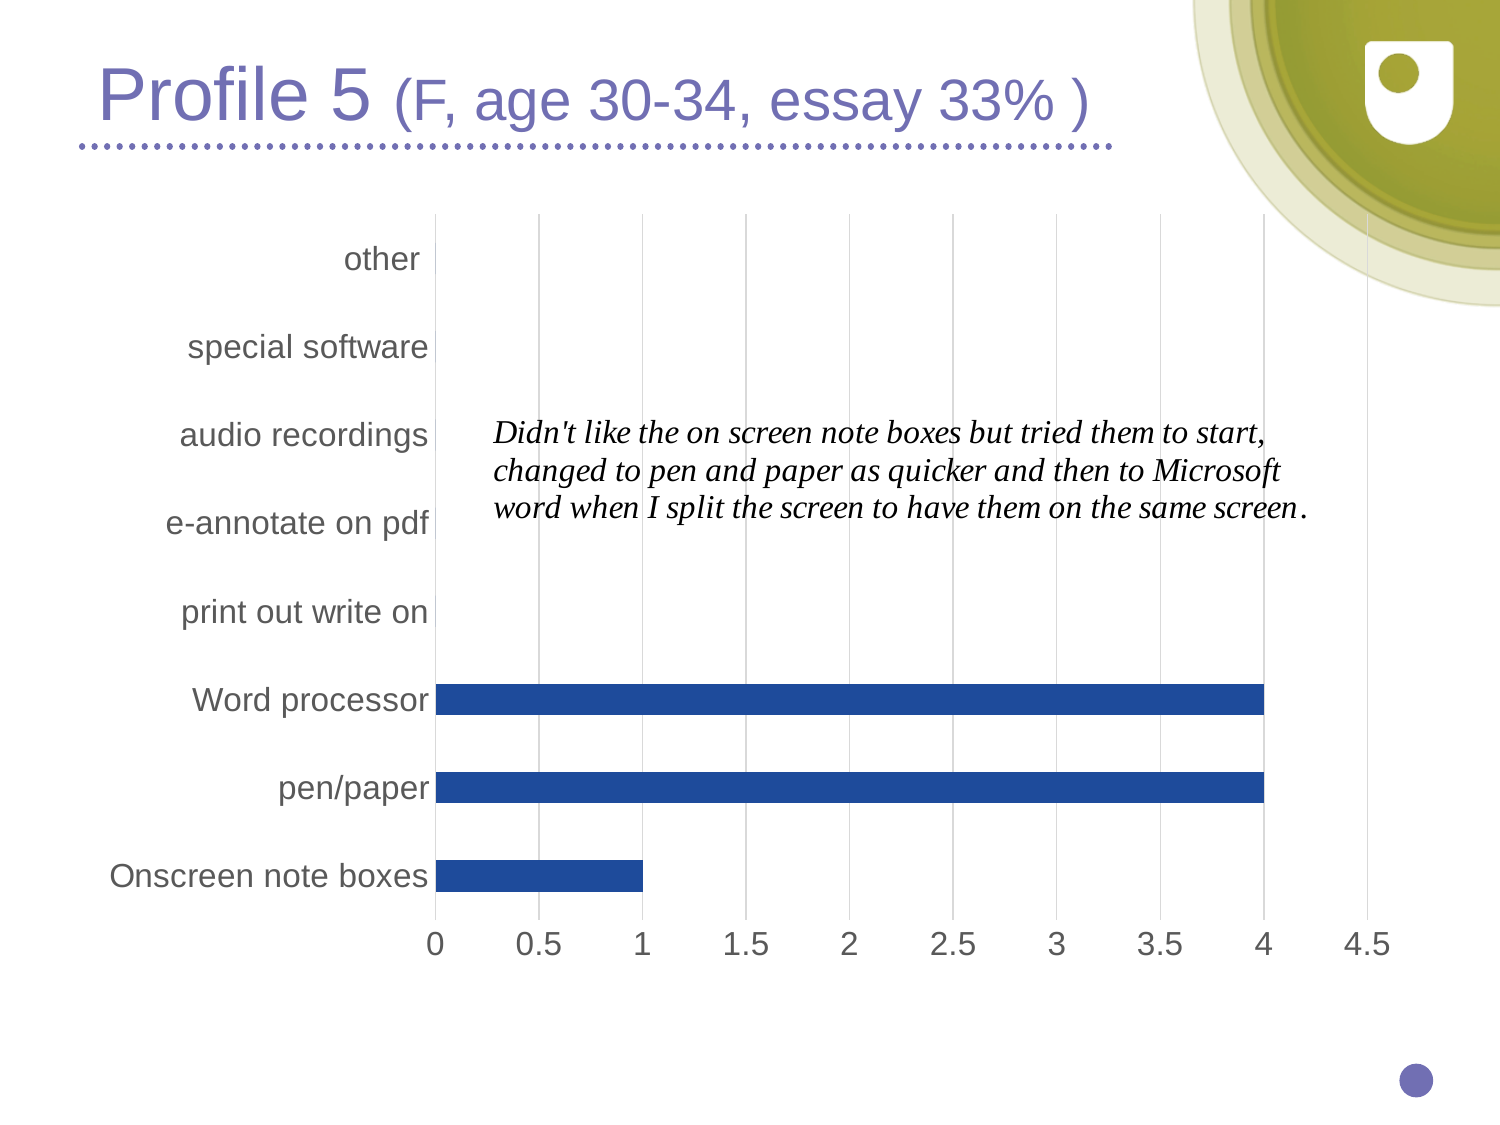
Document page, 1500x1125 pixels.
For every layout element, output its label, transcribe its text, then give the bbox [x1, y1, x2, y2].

picture [1155, 0, 1500, 343]
chart [82, 198, 1418, 978]
title Profile 5 (F, age 30-34, essay 33% ) [82, 48, 1180, 144]
